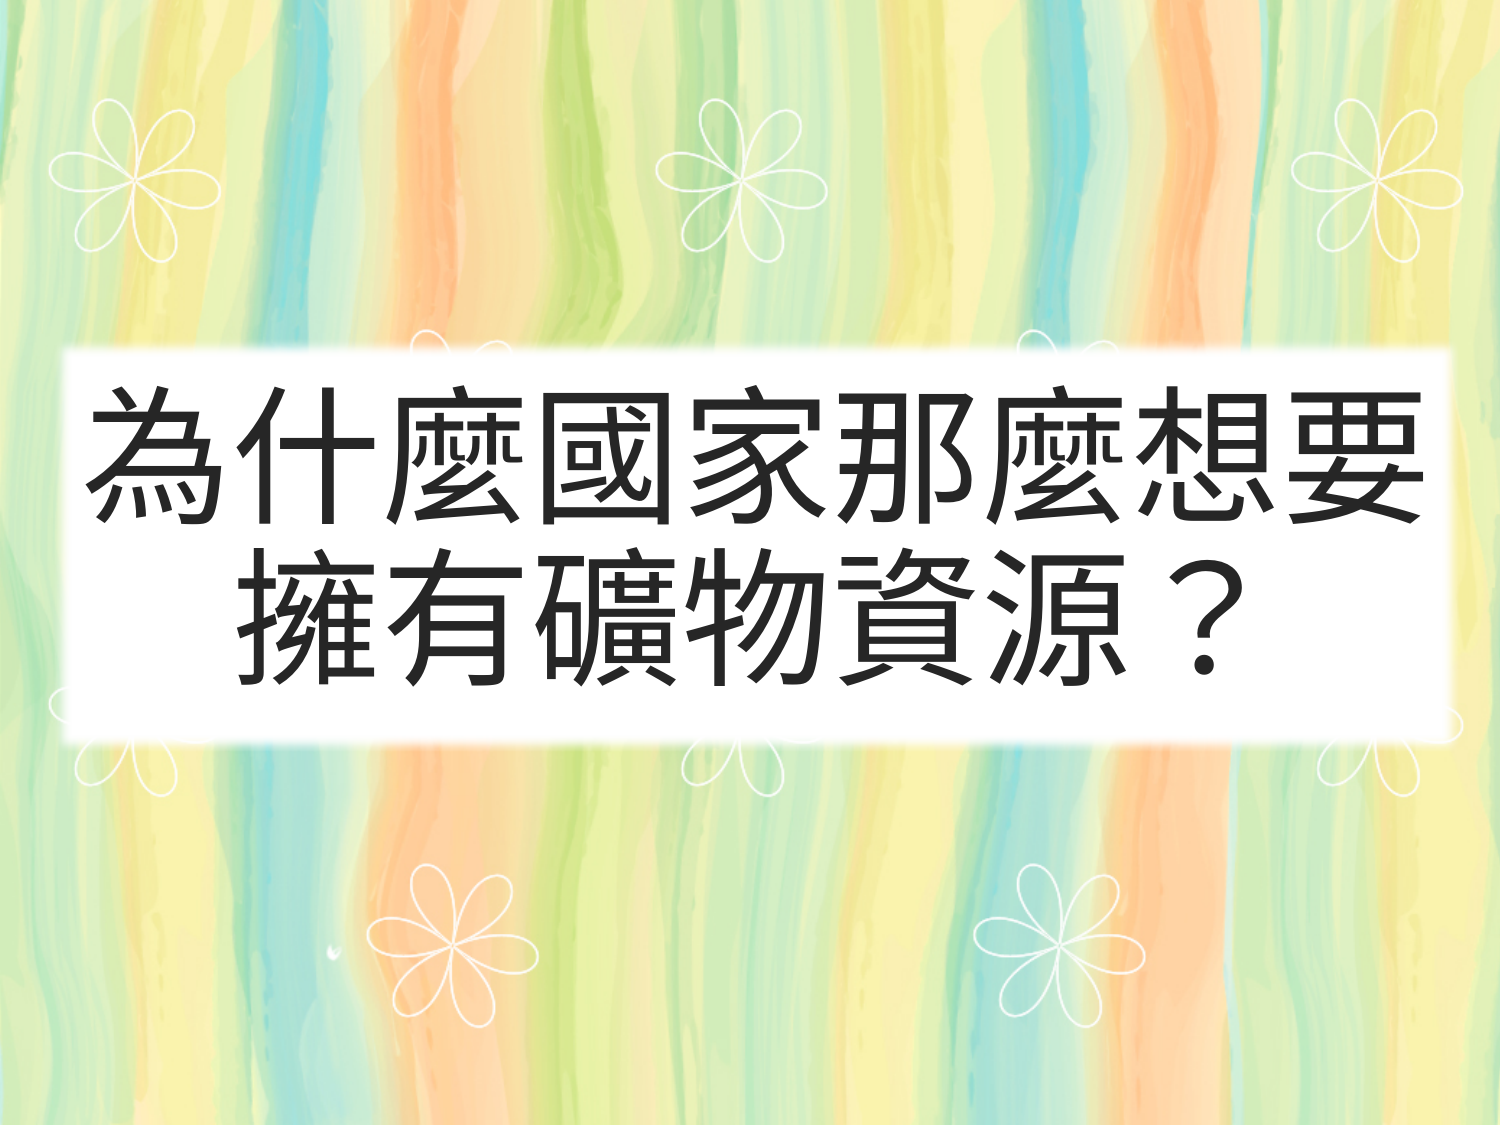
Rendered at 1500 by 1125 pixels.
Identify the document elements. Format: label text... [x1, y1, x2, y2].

text_box 為什麼國家那麼想要擁有礦物資源？ [68, 353, 1446, 738]
picture [0, 0, 1500, 1125]
